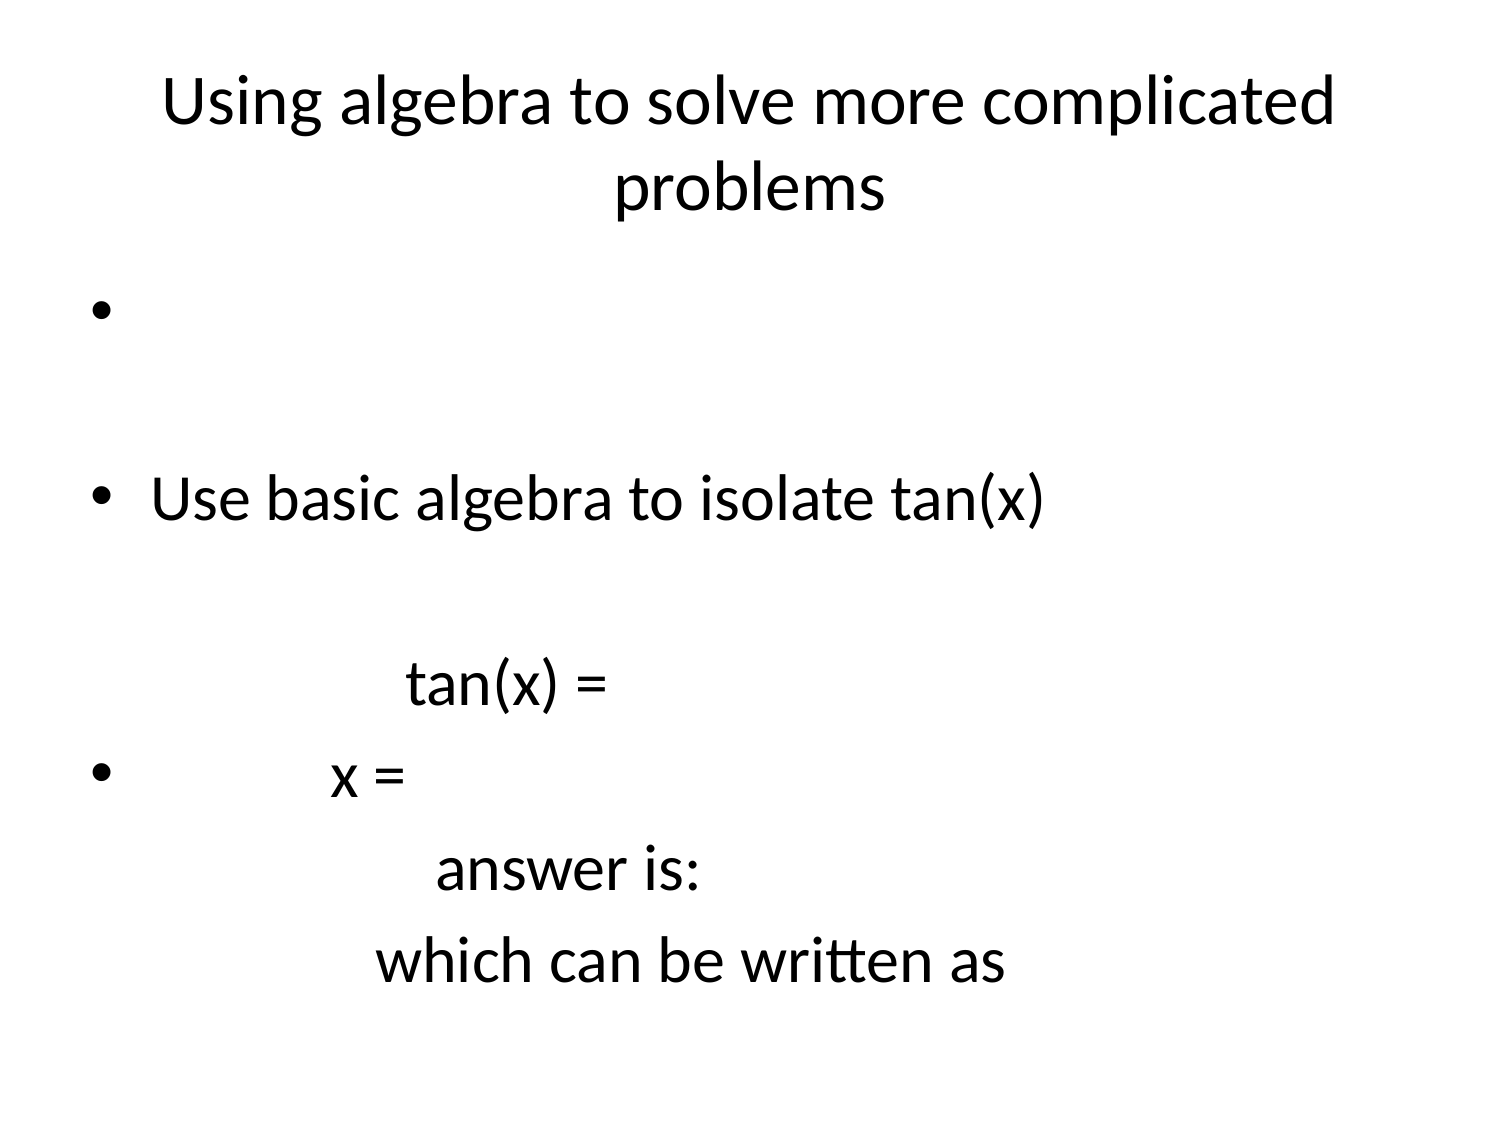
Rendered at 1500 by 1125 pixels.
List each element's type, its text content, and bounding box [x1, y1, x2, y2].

title Using algebra to solve more complicated problems [75, 45, 1425, 233]
